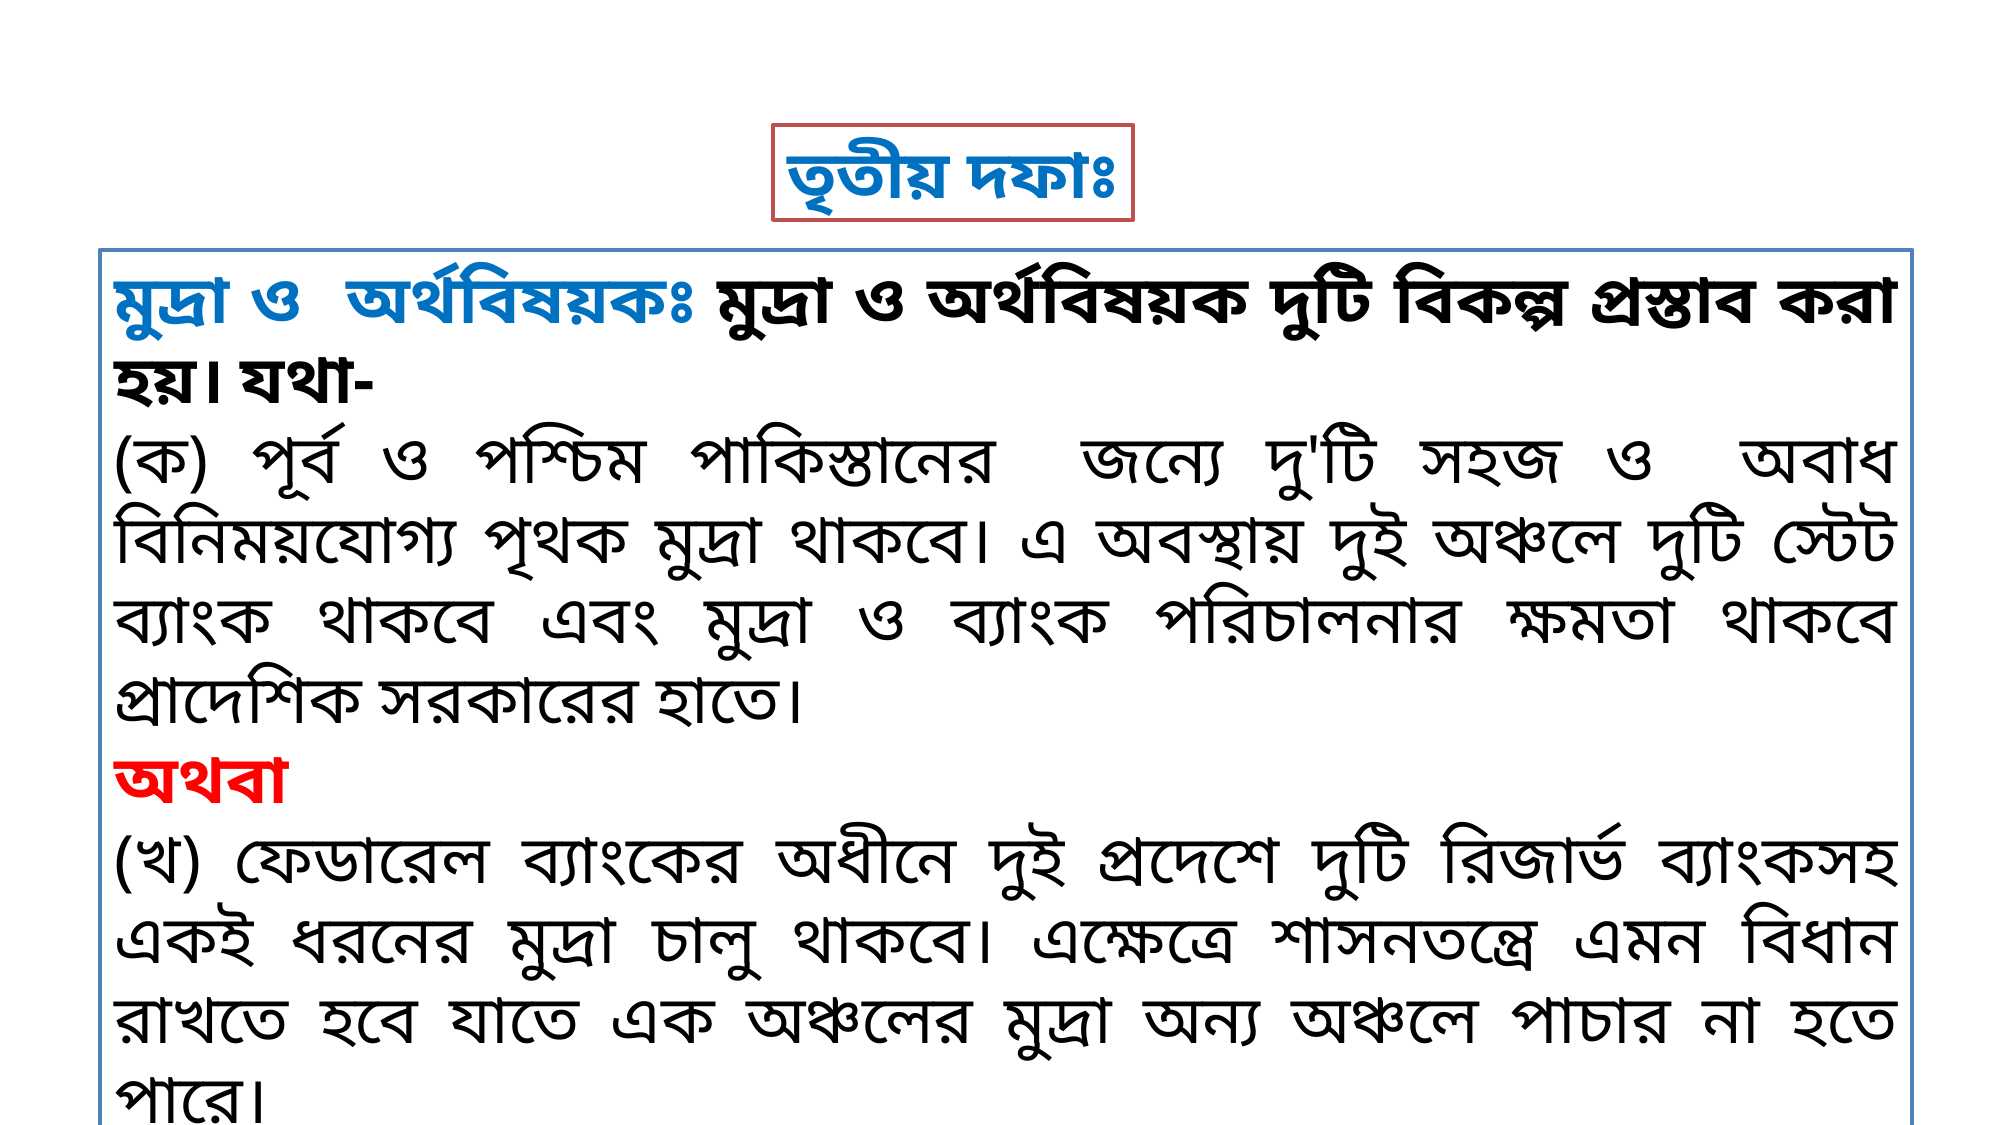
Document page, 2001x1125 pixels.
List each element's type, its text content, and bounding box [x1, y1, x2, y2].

text_box তৃতীয় দফাঃ [771, 123, 1135, 222]
text_box মুদ্রা ও অর্থবিষয়কঃ মুদ্রা ও অর্থবিষয়ক দুটি বিকল্প প্রস্তাব করা হয়। যথা- (ক) পূর্ব ও পশ্চিম পাকিস্তানের জন্যে দু'টি সহজ ও অবাধ বিনিময়যোগ্য পৃথক মুদ্রা থাকবে। এ অবস্থায় দুই অঞ্চলে দুটি স্টেট ব্যাংক থাকবে এবং মুদ্রা ও ব্যাংক পরিচালনার ক্ষমতা থাকবে প্রাদেশিক সরকারের হাতে। অথবা (খ) ফেডারেল ব্যাংকের অধীনে দুই প্রদেশে দুটি রিজার্ভ ব্যাংকসহ একই ধরনের মুদ্রা চালু থাকবে। এক্ষেত্রে শাসনতন্ত্রে এমন বিধান রাখতে হবে যাতে এক অঞ্চলের মুদ্রা অন্য অঞ্চলে পাচার না হতে পারে। [98, 248, 1914, 1125]
